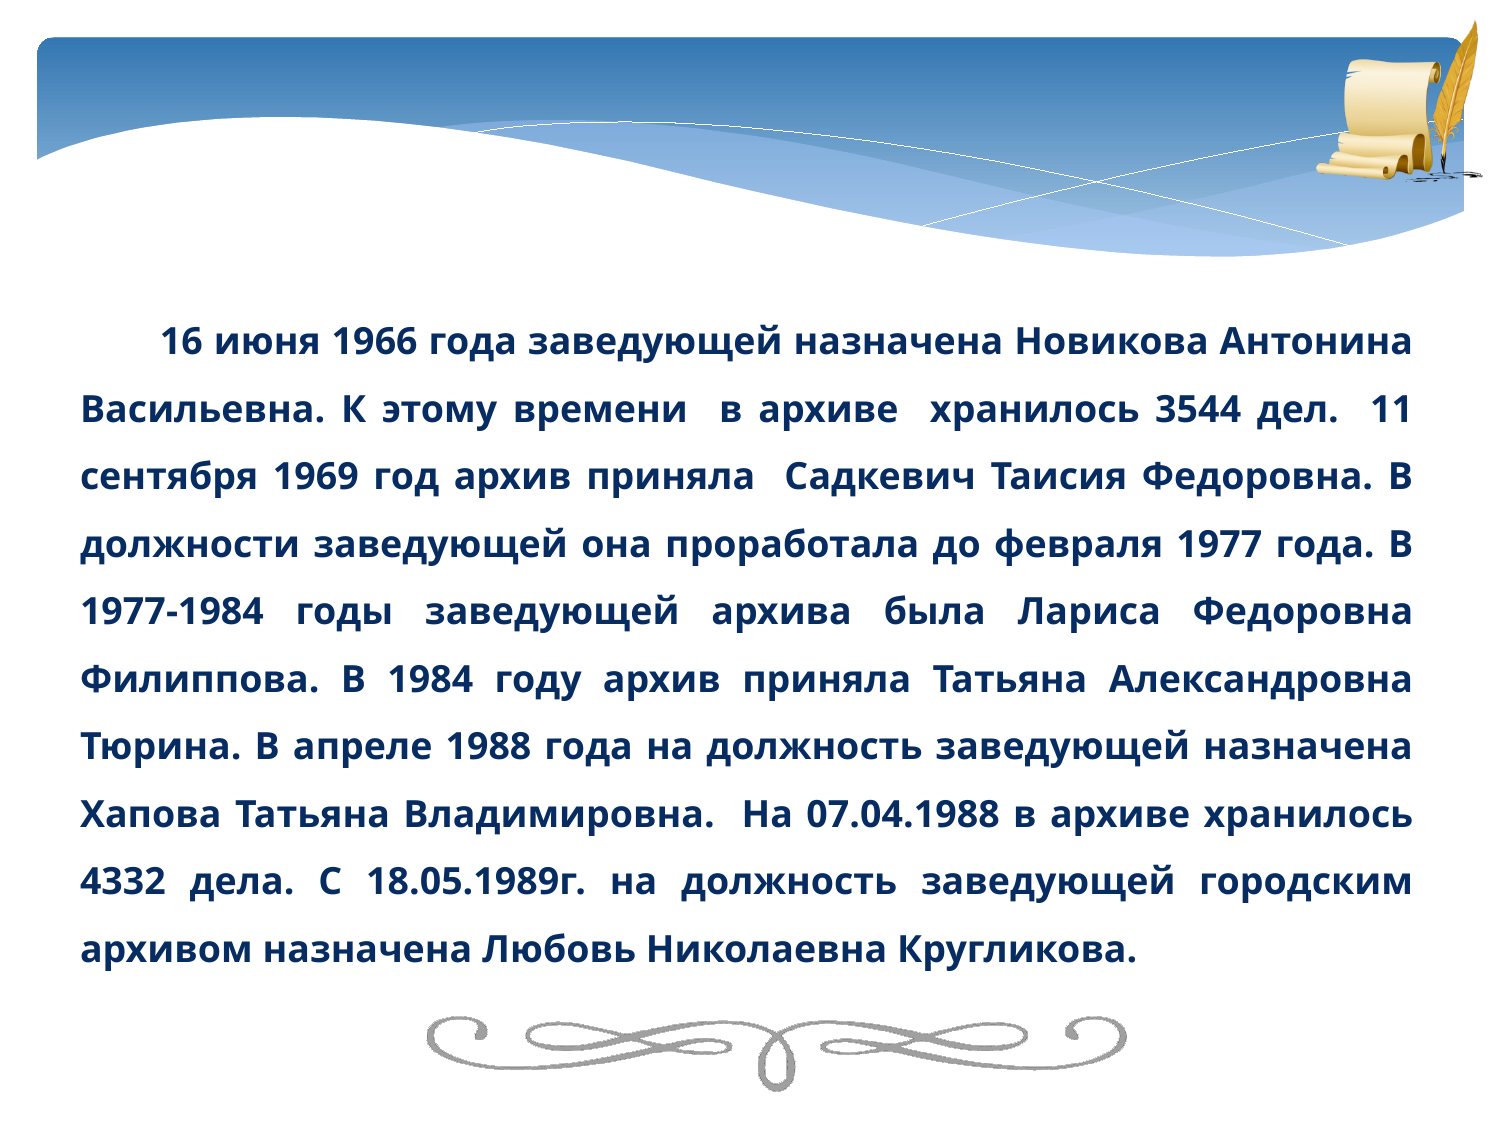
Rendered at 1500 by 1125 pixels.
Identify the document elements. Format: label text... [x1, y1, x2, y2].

list 16 июня 1966 года заведующей назначена Новикова Антонина Васильевна. К этому времени в архиве хранилось 3544 дел. 11 сентября 1969 год архив приняла Садкевич Таисия Федоровна. В должности заведующей она проработала до февраля 1977 года. В 1977-1984 годы заведующей архива была Лариса Федоровна Филиппова. В 1984 году архив приняла Татьяна Александровна Тюрина. В апреле 1988 года на должность заведующей назначена Хапова Татьяна Владимировна. На 07.04.1988 в архиве хранилось 4332 дела. С 18.05.1989г. на должность заведующей городским архивом назначена Любовь Николаевна Кругликова. [64, 287, 1430, 1008]
picture [383, 1007, 1152, 1097]
picture [1316, 18, 1484, 182]
